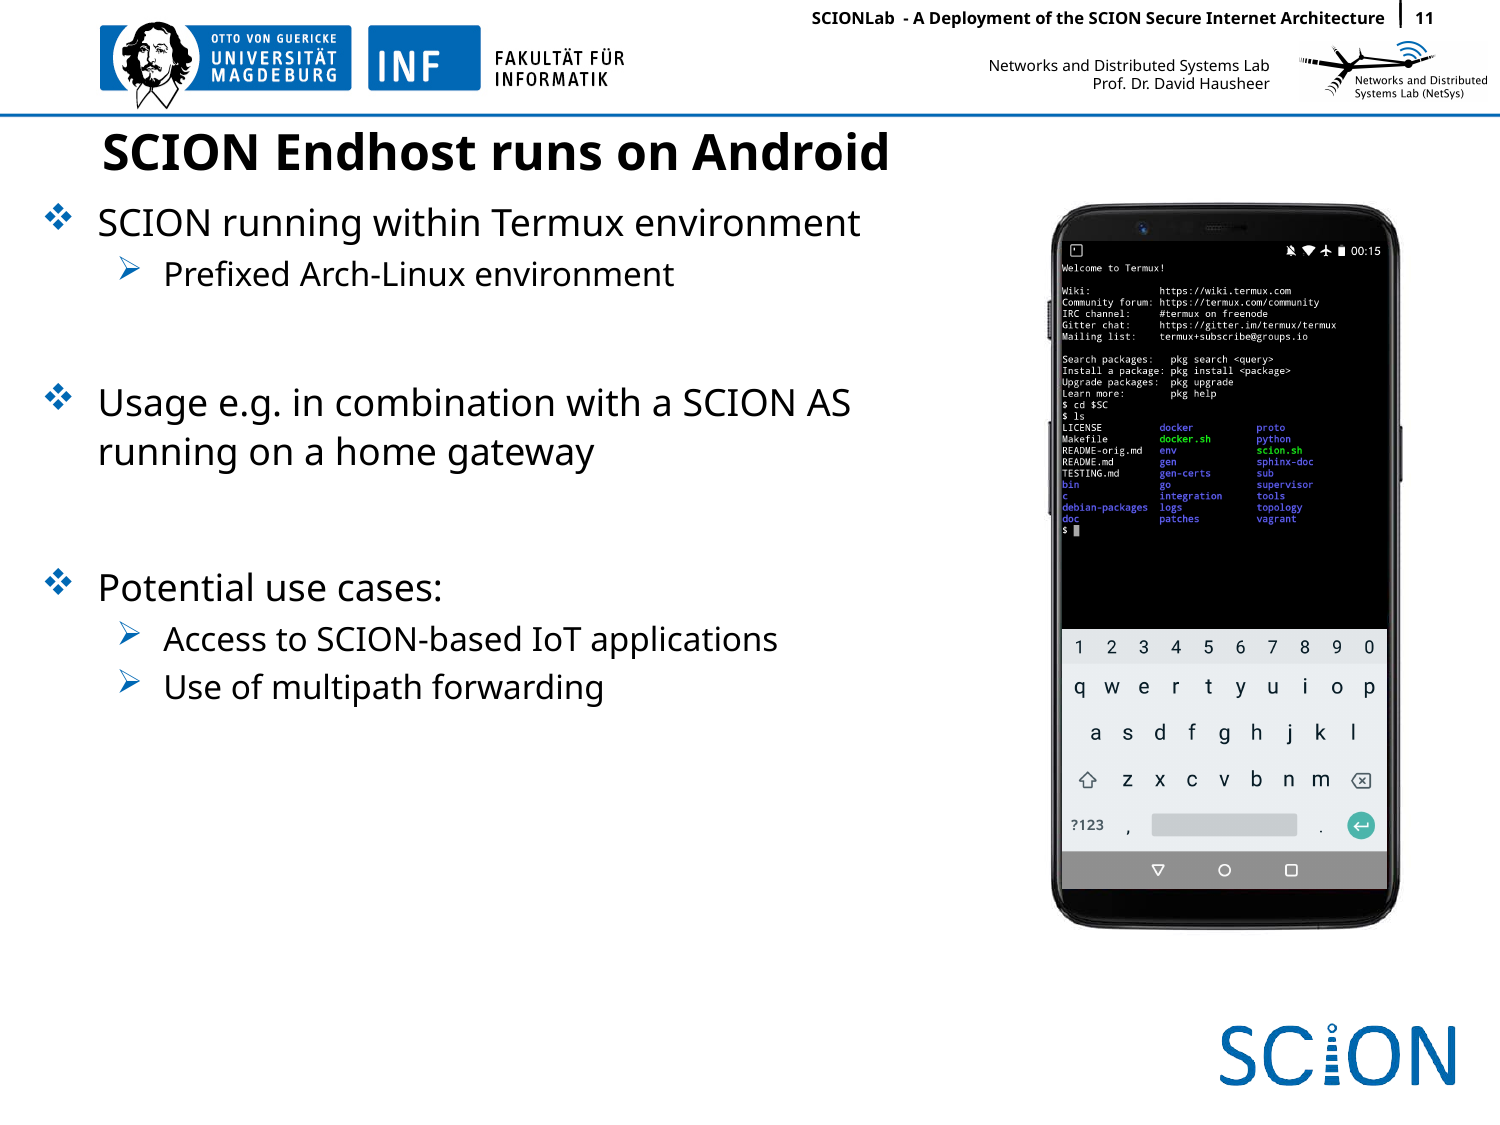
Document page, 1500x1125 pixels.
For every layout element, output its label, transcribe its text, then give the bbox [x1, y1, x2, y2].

picture [0, 0, 1500, 112]
list SCION running within Termux environment Prefixed Arch-Linux environment Usage e.g. in combination with a SCION AS running on a home gateway Potential use cases: Access to SCION-based IoT applications Use of multipath forwarding [0, 187, 1021, 786]
footer SCIONLab - A Deployment of the SCION Secure Internet Architecture [793, 0, 1387, 29]
slide_number 11 [1400, 0, 1491, 29]
picture [0, 114, 1500, 1125]
title SCION Endhost runs on Android [0, 112, 1401, 187]
